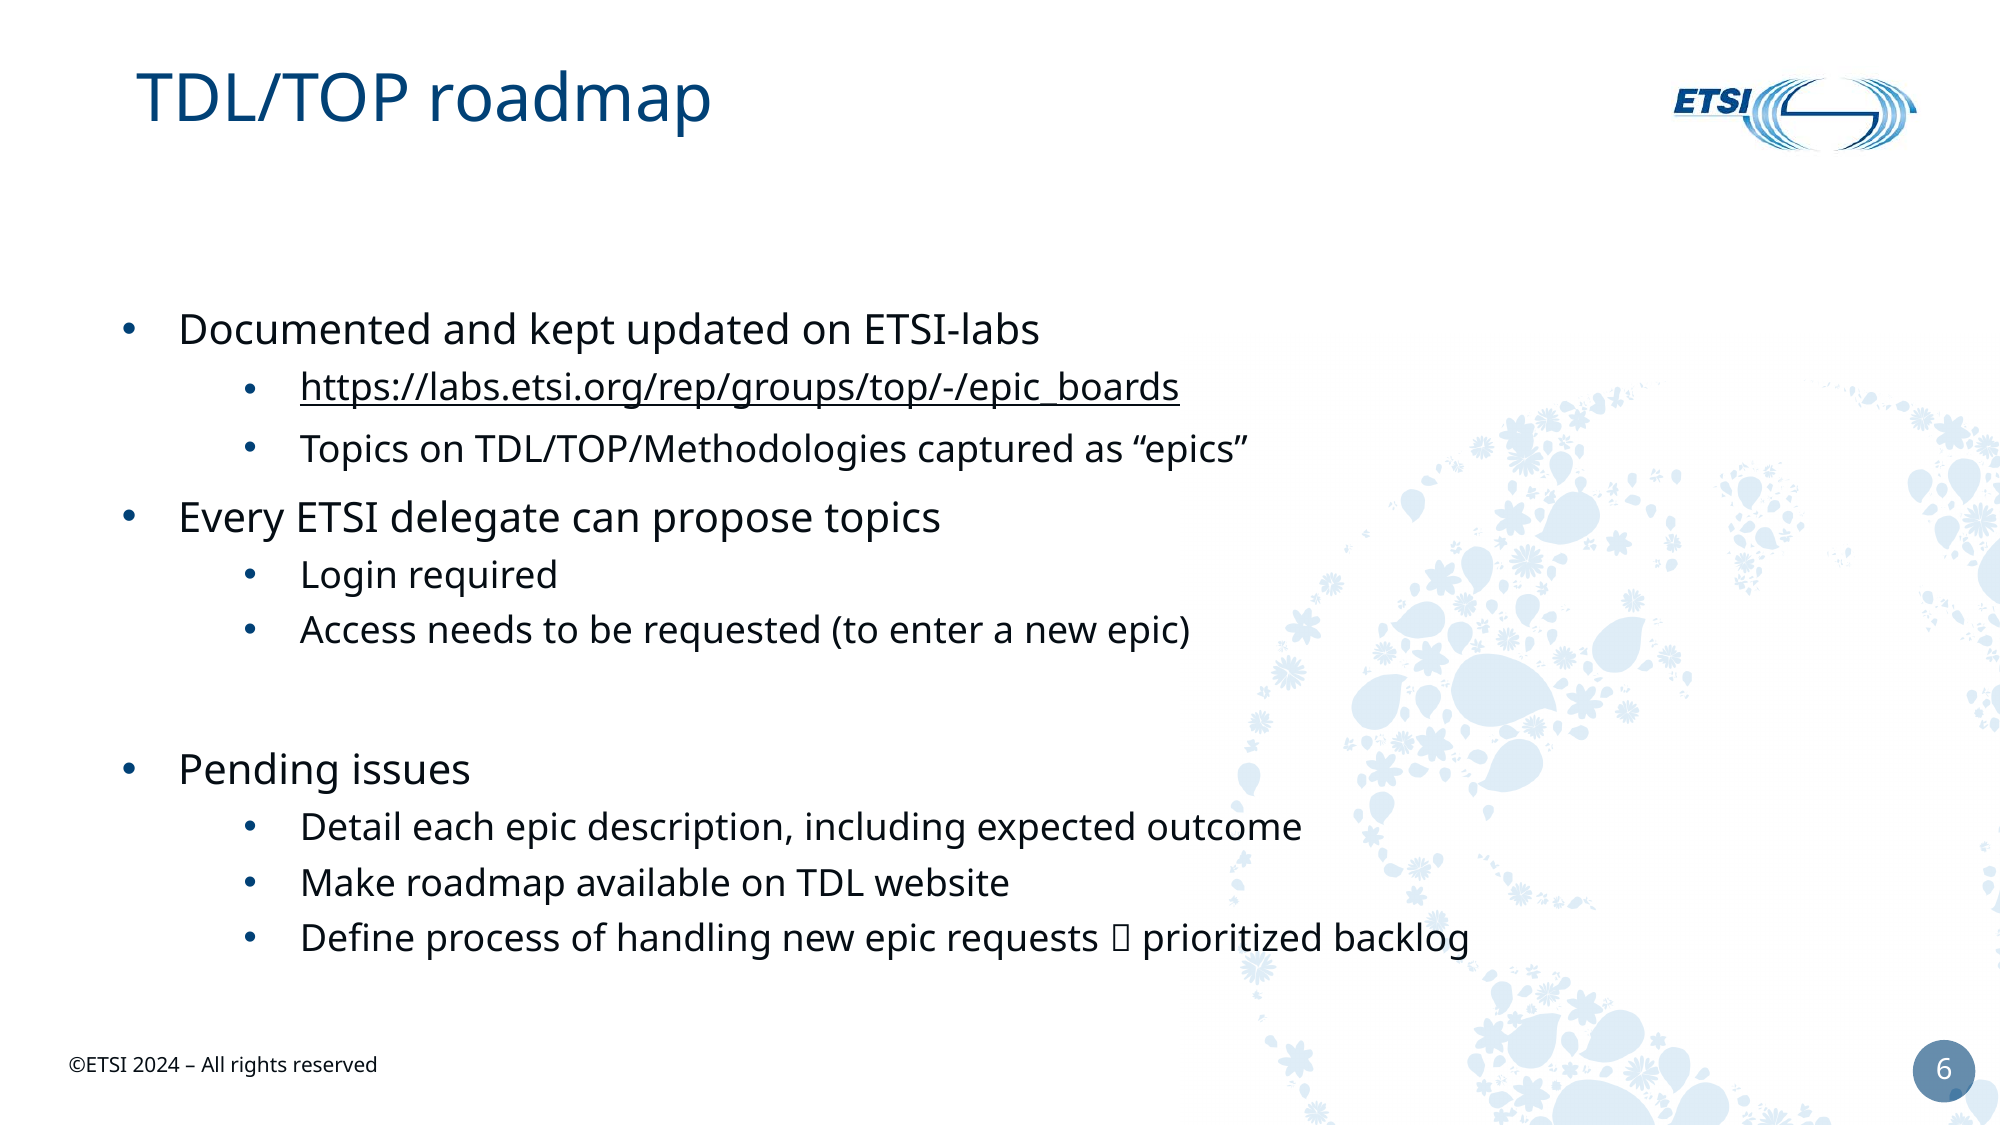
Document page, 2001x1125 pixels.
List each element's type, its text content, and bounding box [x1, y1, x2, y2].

title TDL/TOP roadmap [121, 56, 1635, 244]
list Documented and kept updated on ETSI-labs https://labs.etsi.org/rep/groups/top/-/epic_boards Topics on TDL/TOP/Methodologies captured as “epics” Every ETSI delegate can propose topics Login required Access needs to be requested (to enter a new epic) Pending issues Detail each epic description, including expected outcome Make roadmap available on TDL website Define process of handling new epic requests  prioritized backlog [121, 295, 1739, 998]
picture [1671, 66, 1931, 157]
slide_number 6 [1897, 1040, 1992, 1100]
